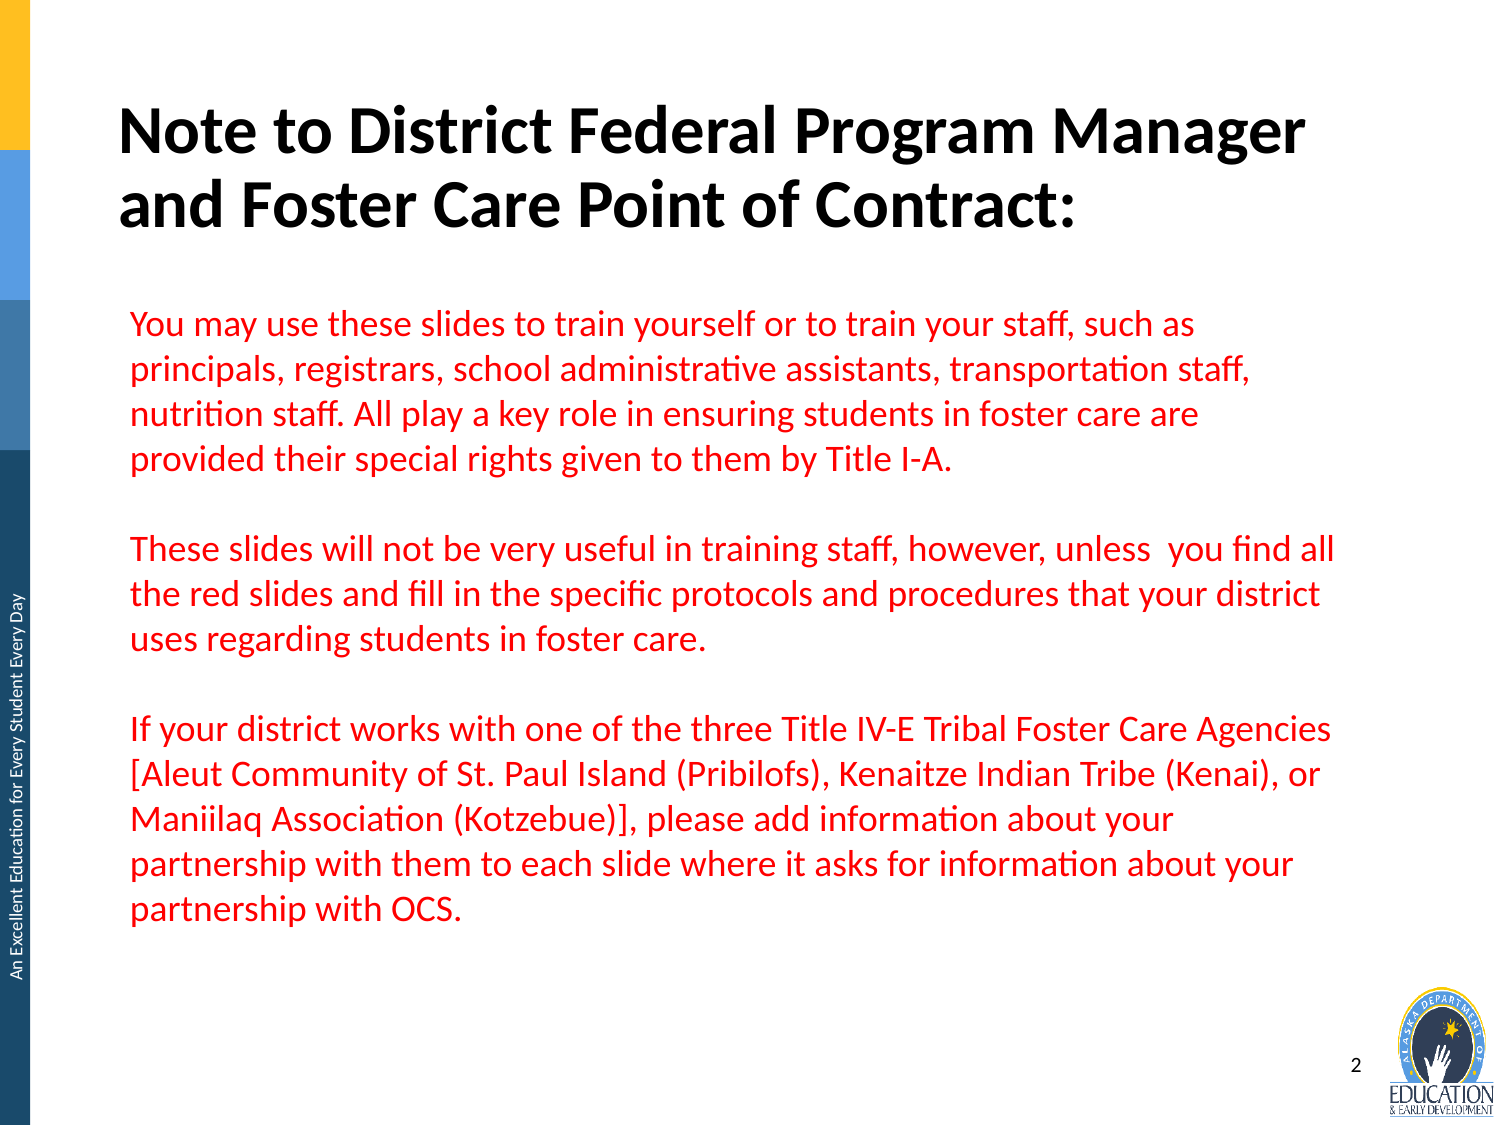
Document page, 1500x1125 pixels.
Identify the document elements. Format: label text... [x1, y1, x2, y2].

title Note to District Federal Program Manager and Foster Care Point of Contract: [103, 59, 1397, 278]
picture [1388, 987, 1494, 1117]
text_box You may use these slides to train yourself or to train your staff, such as principals, registrars, school administrative assistants, transportation staff, nutrition staff. All play a key role in ensuring students in foster care are provided their special rights given to them by Title I-A. These slides will not be very useful in training staff, however, unless you find all the red slides and fill in the specific protocols and procedures that your district uses regarding students in foster care. If your district works with one of the three Title IV-E Tribal Foster Care Agencies [Aleut Community of St. Paul Island (Pribilofs), Kenaitze Indian Tribe (Kenai), or Maniilaq Association (Kotzebue)], please add information about your partnership with them to each slide where it asks for information about your partnership with OCS. [115, 291, 1355, 982]
